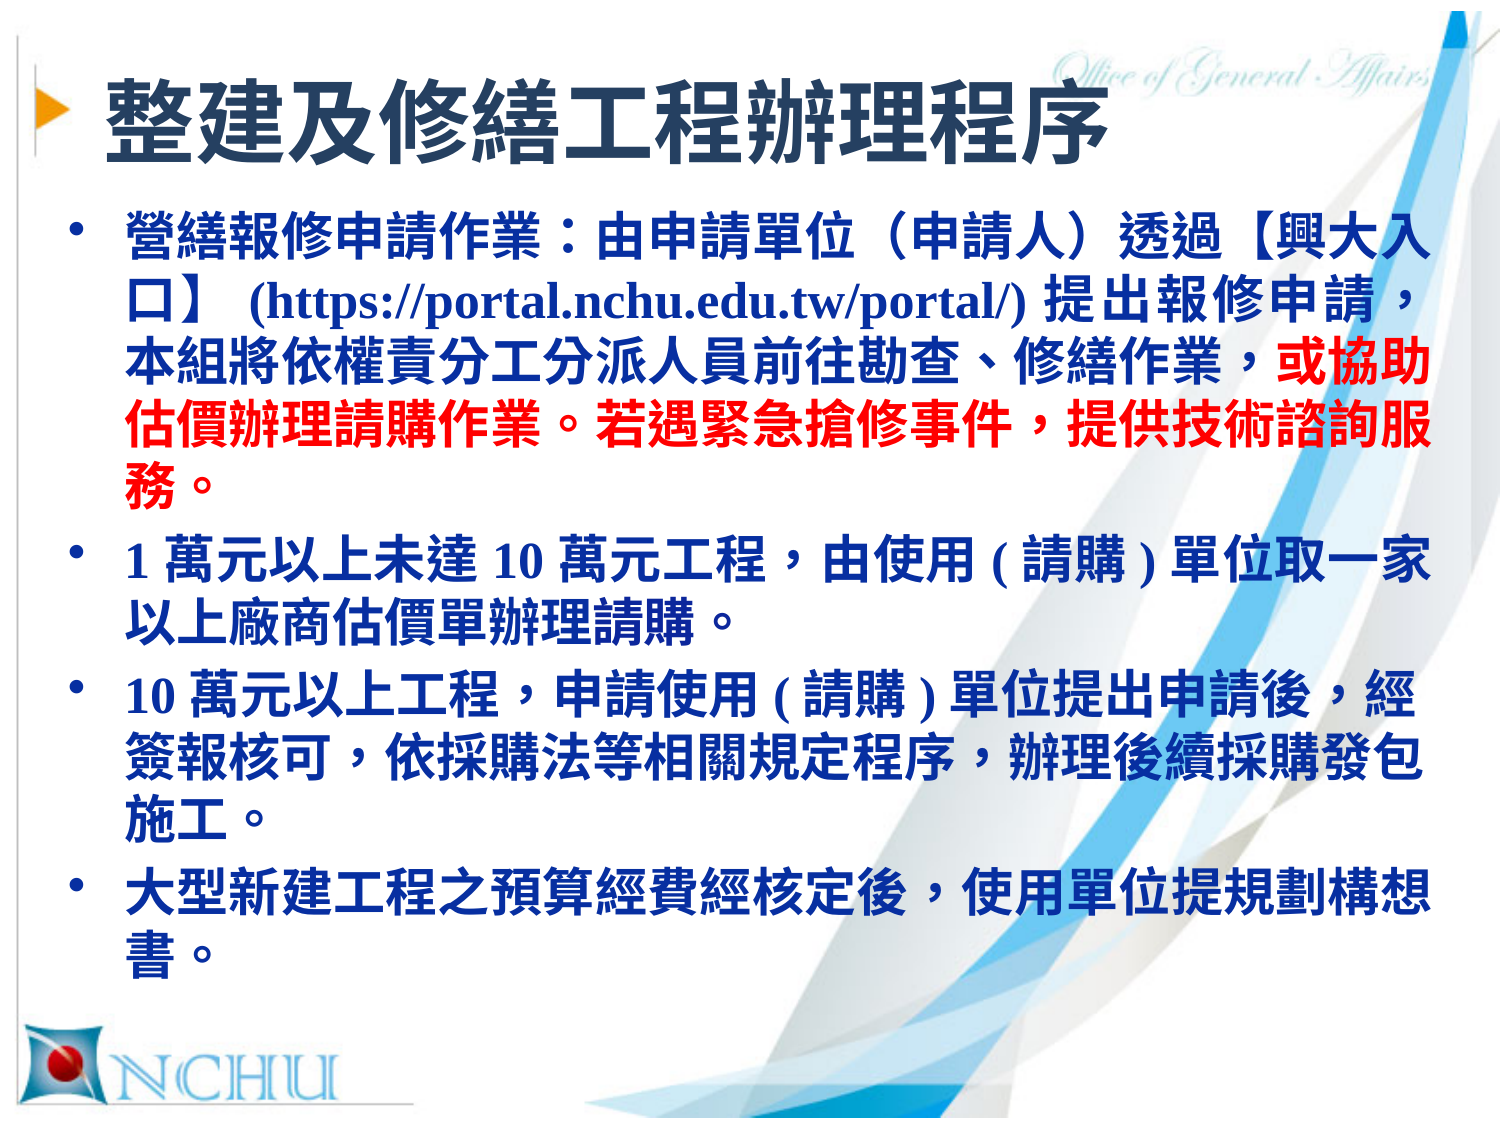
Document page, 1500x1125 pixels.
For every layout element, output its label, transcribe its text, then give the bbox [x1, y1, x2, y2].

list 營繕報修申請作業：由申請單位（申請人）透過【興大入口】(https://portal.nchu.edu.tw/portal/)提出報修申請，本組將依權責分工分派人員前往勘查、修繕作業，或協助估價辦理請購作業。若遇緊急搶修事件，提供技術諮詢服務。 1萬元以上未達10萬元工程，由使用(請購)單位取一家以上廠商估價單辦理請購。 10萬元以上工程，申請使用(請購)單位提出申請後，經簽報核可，依採購法等相關規定程序，辦理後續採購發包施工。 大型新建工程之預算經費經核定後，使用單位提規劃構想書。 [53, 196, 1447, 1000]
picture [1, 11, 1500, 1118]
title 整建及修繕工程辦理程序 [88, 30, 1425, 196]
